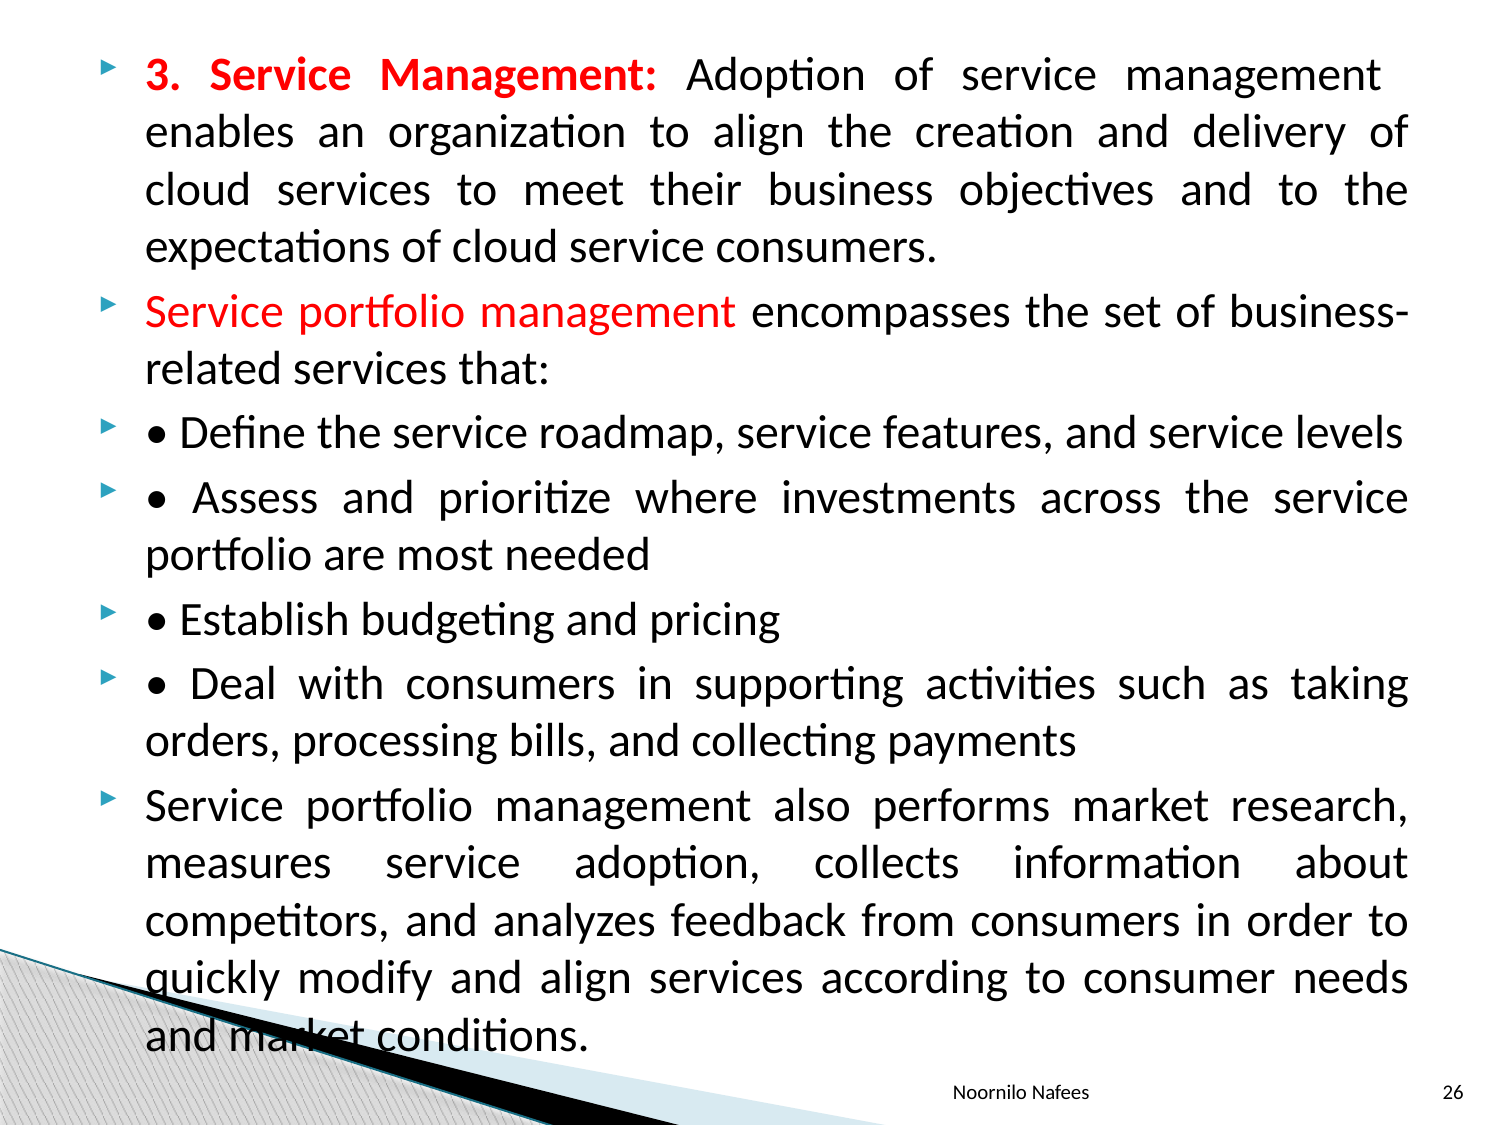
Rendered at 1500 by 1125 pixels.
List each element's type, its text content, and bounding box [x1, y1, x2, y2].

slide_number 26 [1418, 1051, 1479, 1112]
footer Noornilo Nafees [718, 1051, 1105, 1112]
list 3. Service Management: Adoption of service management enables an organization to align the creation and delivery of cloud services to meet their business objectives and to the expectations of cloud service consumers. Service portfolio management encompasses the set of business-related services that: • Define the service roadmap, service features, and service levels • Assess and prioritize where investments across the service portfolio are most needed • Establish budgeting and pricing • Deal with consumers in supporting activities such as taking orders, processing bills, and collecting payments Service portfolio management also performs market research, measures service adoption, collects information about competitors, and analyzes feedback from consumers in order to quickly modify and align services according to consumer needs and market conditions. [75, 35, 1425, 1079]
